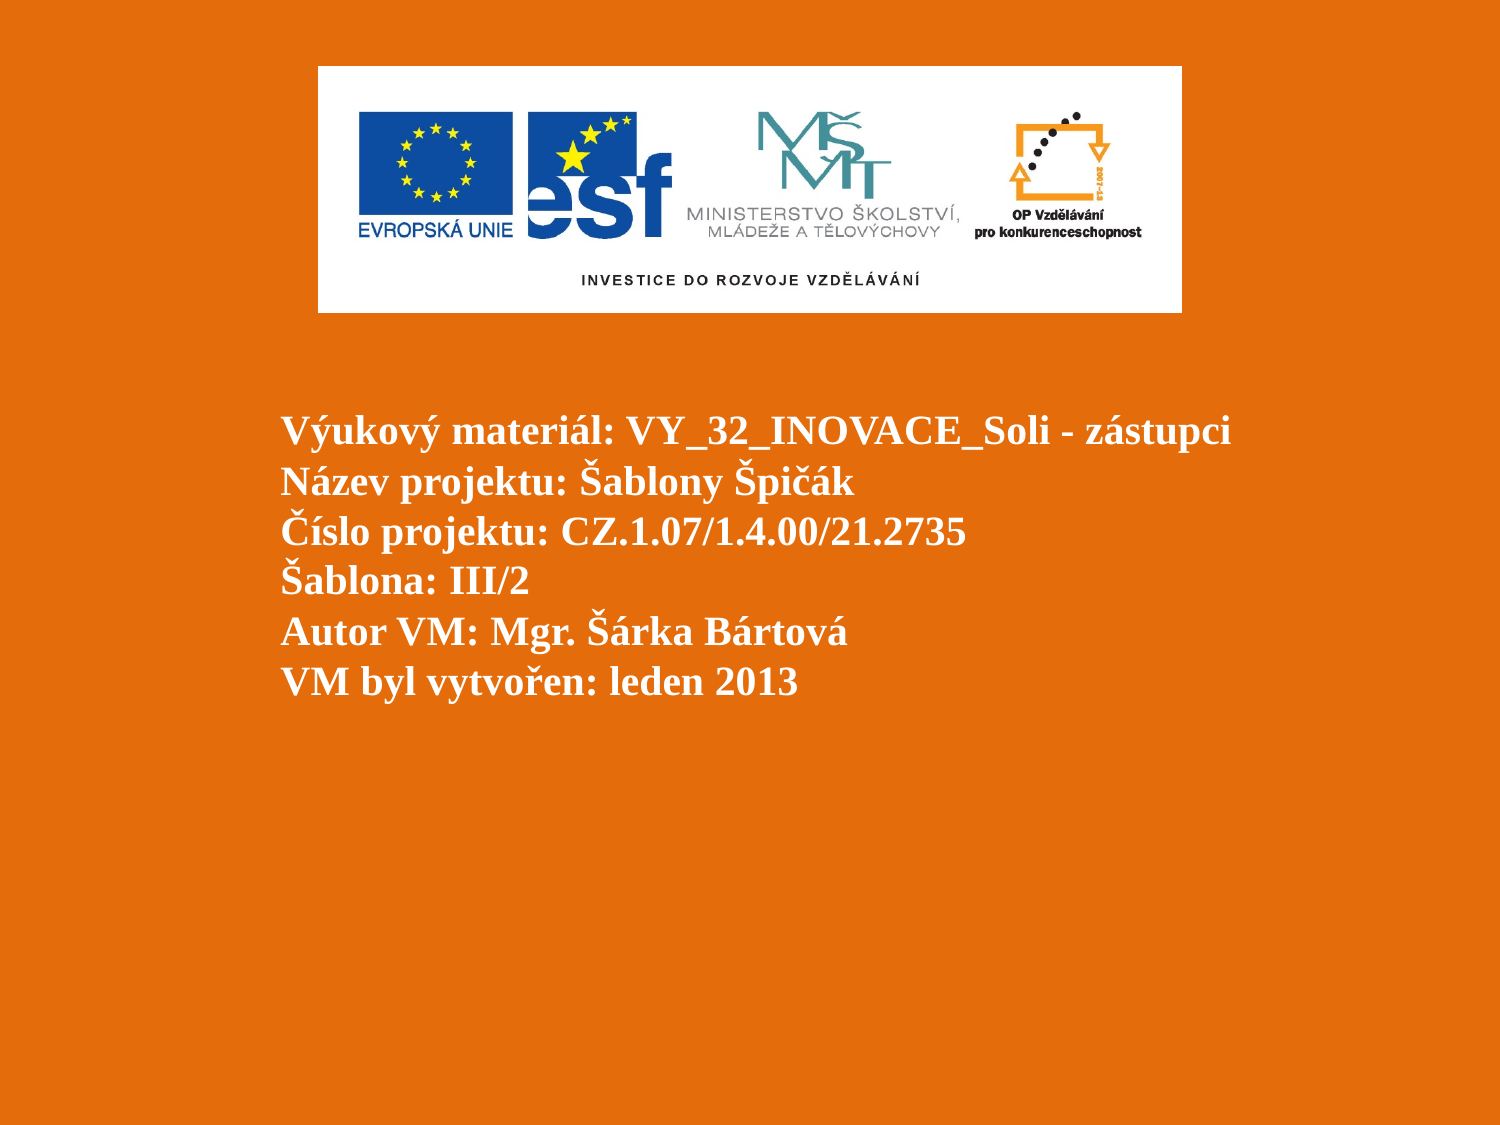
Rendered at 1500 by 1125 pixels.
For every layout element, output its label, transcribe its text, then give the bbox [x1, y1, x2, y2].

text_box Výukový materiál: VY_32_INOVACE_Soli - zástupci Název projektu: Šablony Špičák Číslo projektu: CZ.1.07/1.4.00/21.2735 Šablona: III/2 Autor VM: Mgr. Šárka Bártová VM byl vytvořen: leden 2013 [265, 395, 1317, 711]
picture [318, 66, 1182, 313]
